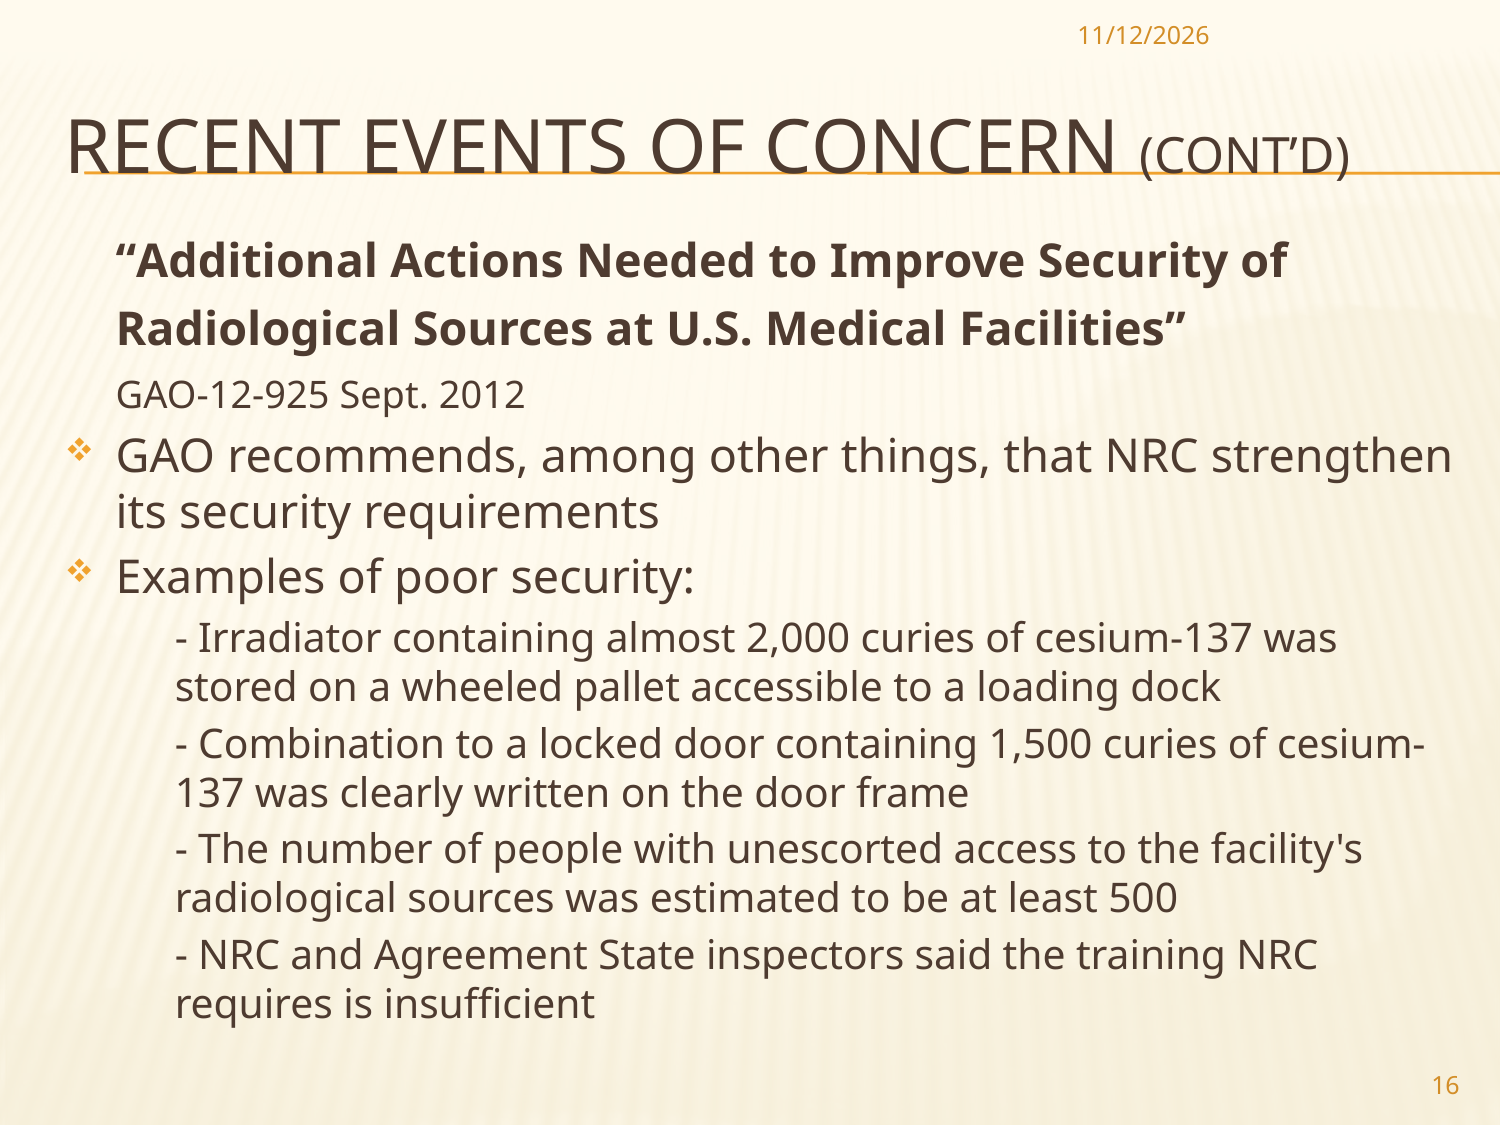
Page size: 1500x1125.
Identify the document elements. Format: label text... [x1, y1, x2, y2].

slide_number 16 [1350, 1061, 1475, 1103]
list “Additional Actions Needed to Improve Security of Radiological Sources at U.S. Medical Facilities” GAO-12-925 Sept. 2012 GAO recommends, among other things, that NRC strengthen its security requirements Examples of poor security: - Irradiator containing almost 2,000 curies of cesium-137 was stored on a wheeled pallet accessible to a loading dock - Combination to a locked door containing 1,500 curies of cesium-137 was clearly written on the door frame - The number of people with unescorted access to the facility's radiological sources was estimated to be at least 500 - NRC and Agreement State inspectors said the training NRC requires is insufficient [50, 212, 1475, 1038]
title RECENT EVENTS OF CONCERN (cont’d) [50, 75, 1475, 212]
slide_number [1062, 12, 1475, 60]
